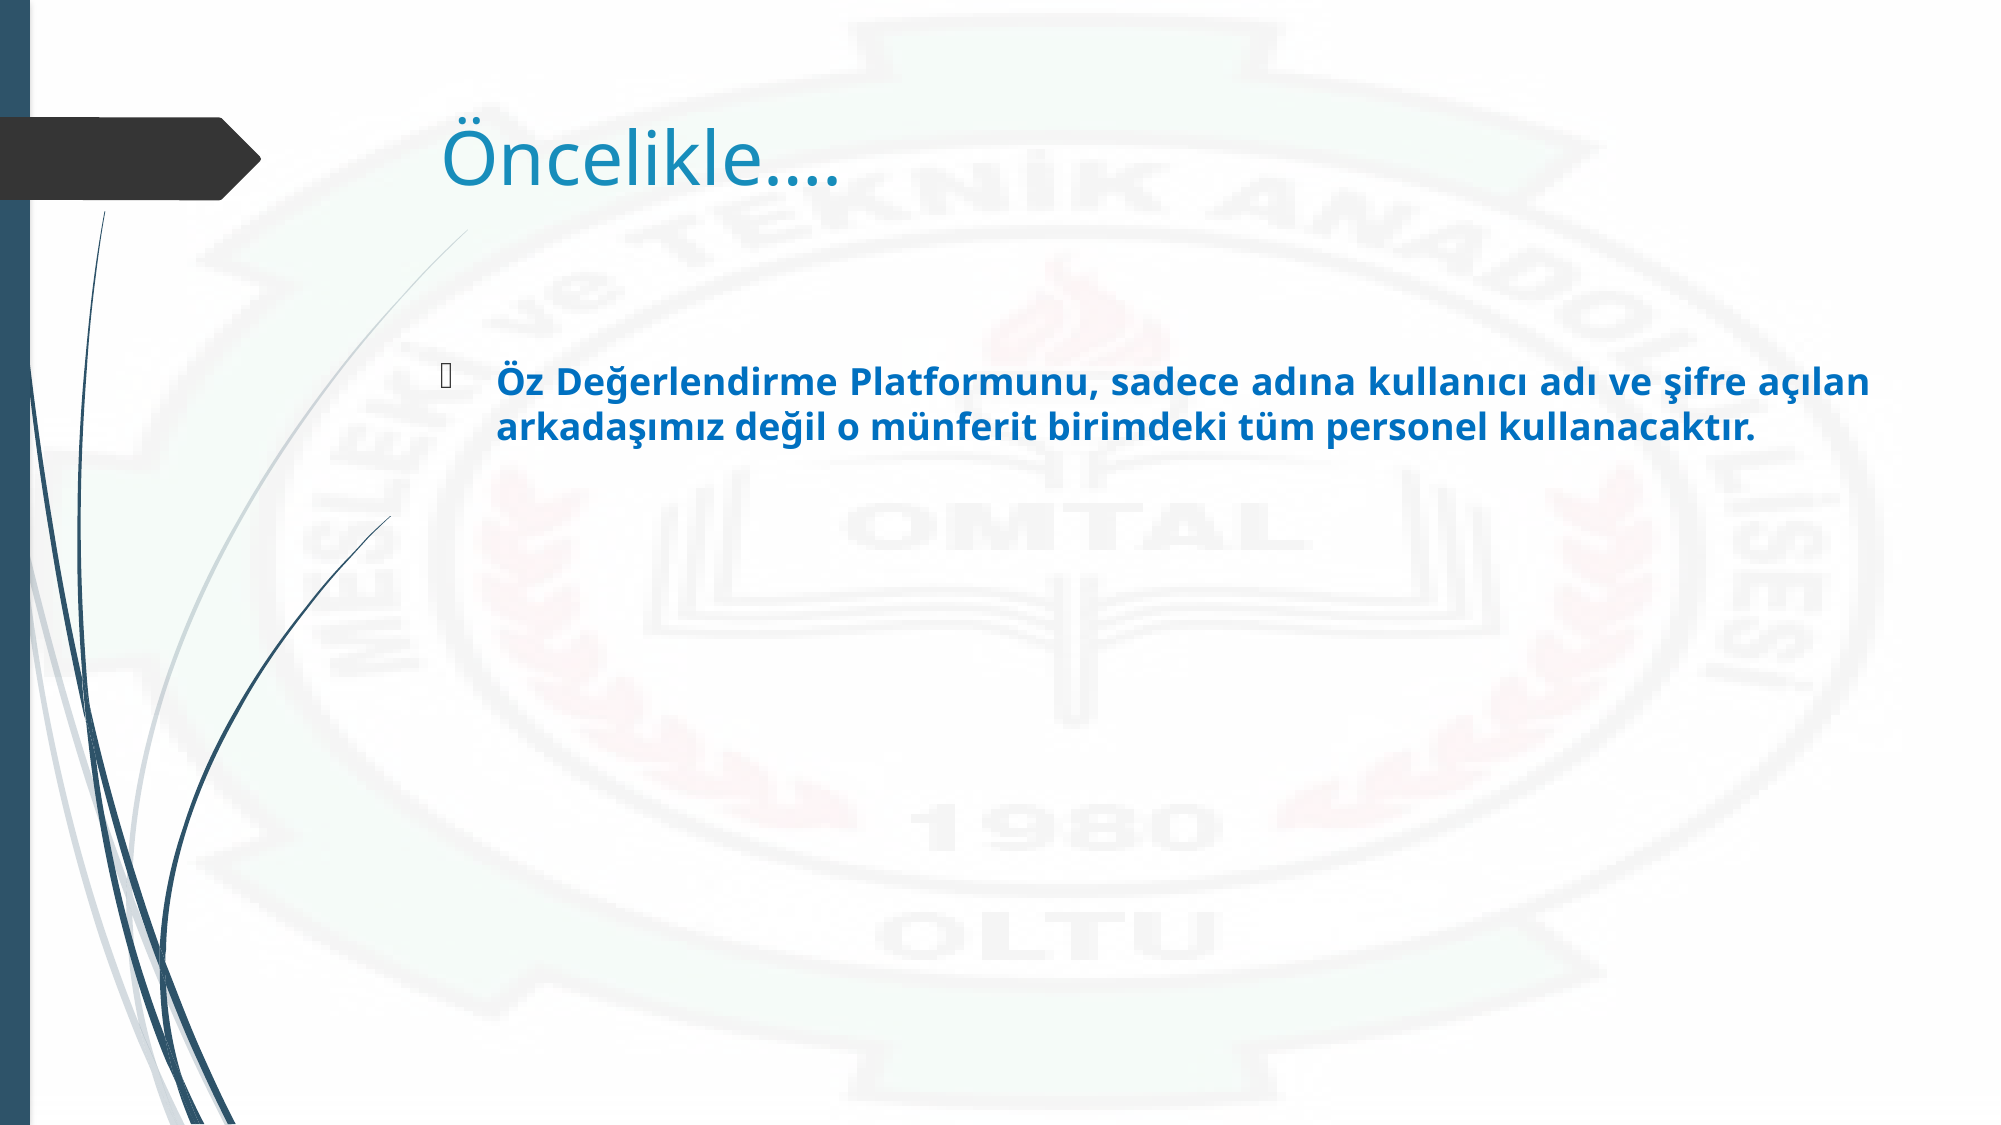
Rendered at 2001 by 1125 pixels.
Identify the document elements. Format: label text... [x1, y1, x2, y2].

title Öncelikle…. [425, 102, 1888, 313]
list Öz Değerlendirme Platformunu, sadece adına kullanıcı adı ve şifre açılan arkadaşımız değil o münferit birimdeki tüm personel kullanacaktır. [424, 350, 1888, 970]
